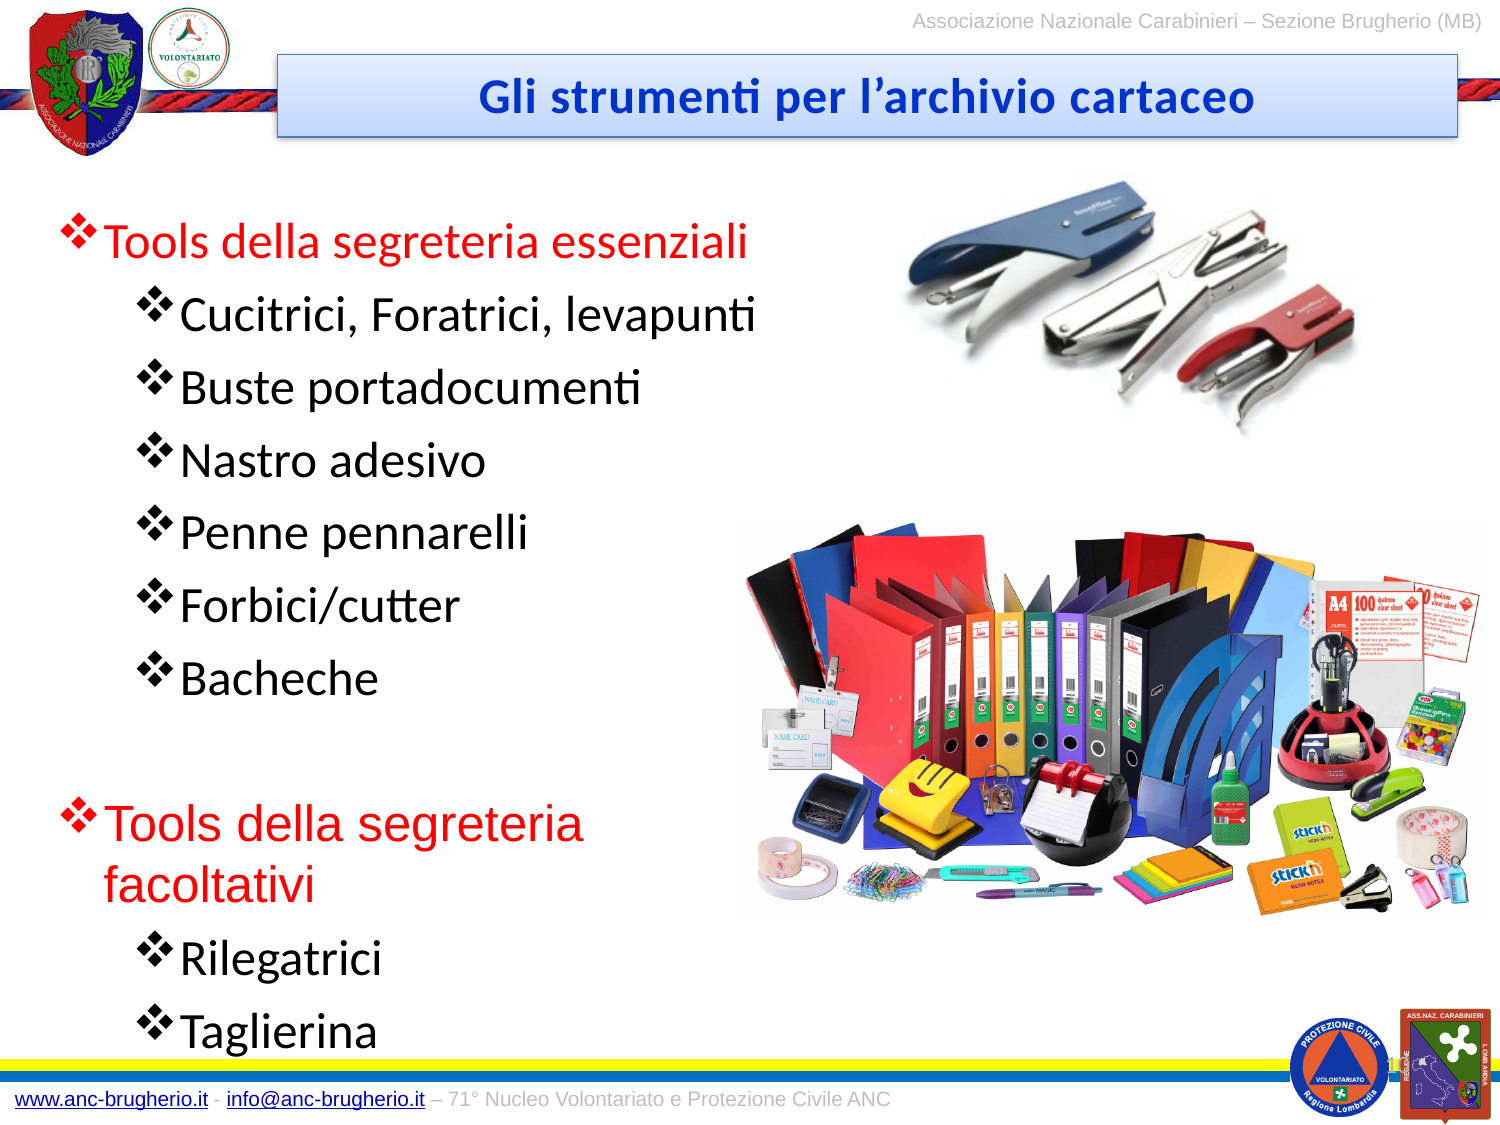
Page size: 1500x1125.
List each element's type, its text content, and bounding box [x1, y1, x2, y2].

slide_number 10 [1074, 1024, 1425, 1103]
picture [1290, 1103, 1389, 1117]
picture [737, 519, 1487, 919]
picture [897, 172, 1367, 439]
picture [0, 0, 1500, 161]
text_box Tools della segreteria essenziali Cucitrici, Foratrici, levapunti Buste portadocumenti Nastro adesivo Penne pennarelli Forbici/cutter Bacheche Tools della segreteria facoltativi Rilegatrici Taglierina [41, 200, 798, 1071]
title Gli strumenti per l’archivio cartaceo [277, 54, 1458, 138]
picture [1290, 1018, 1389, 1024]
